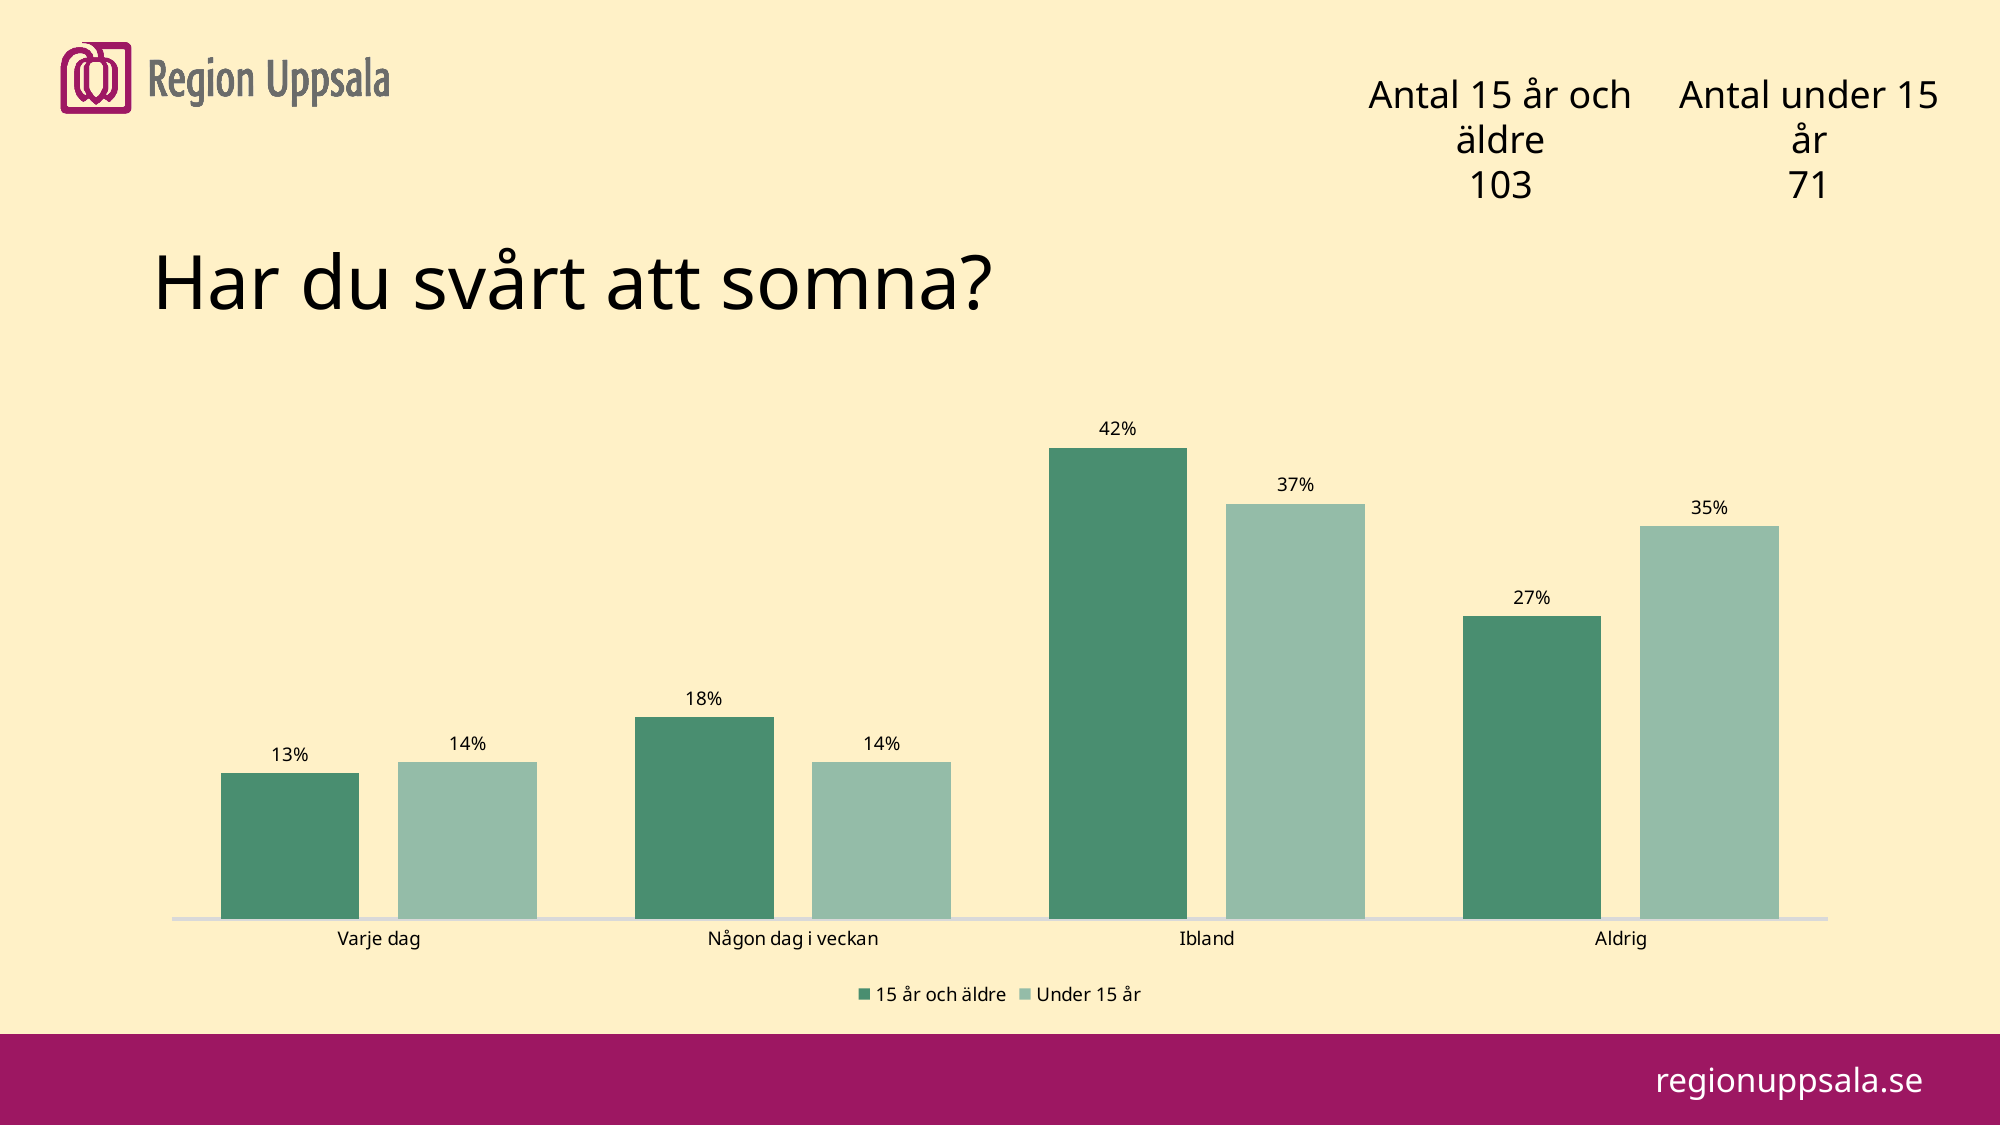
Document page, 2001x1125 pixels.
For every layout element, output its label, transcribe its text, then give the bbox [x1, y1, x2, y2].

list Har du svårt att somna? [137, 224, 1863, 346]
text_box Antal 15 år och äldre 103 [1318, 63, 1684, 214]
picture [0, 1034, 2000, 1125]
picture [60, 42, 389, 114]
chart [137, 402, 1863, 1014]
text_box Antal under 15 år 71 [1684, 63, 1969, 214]
